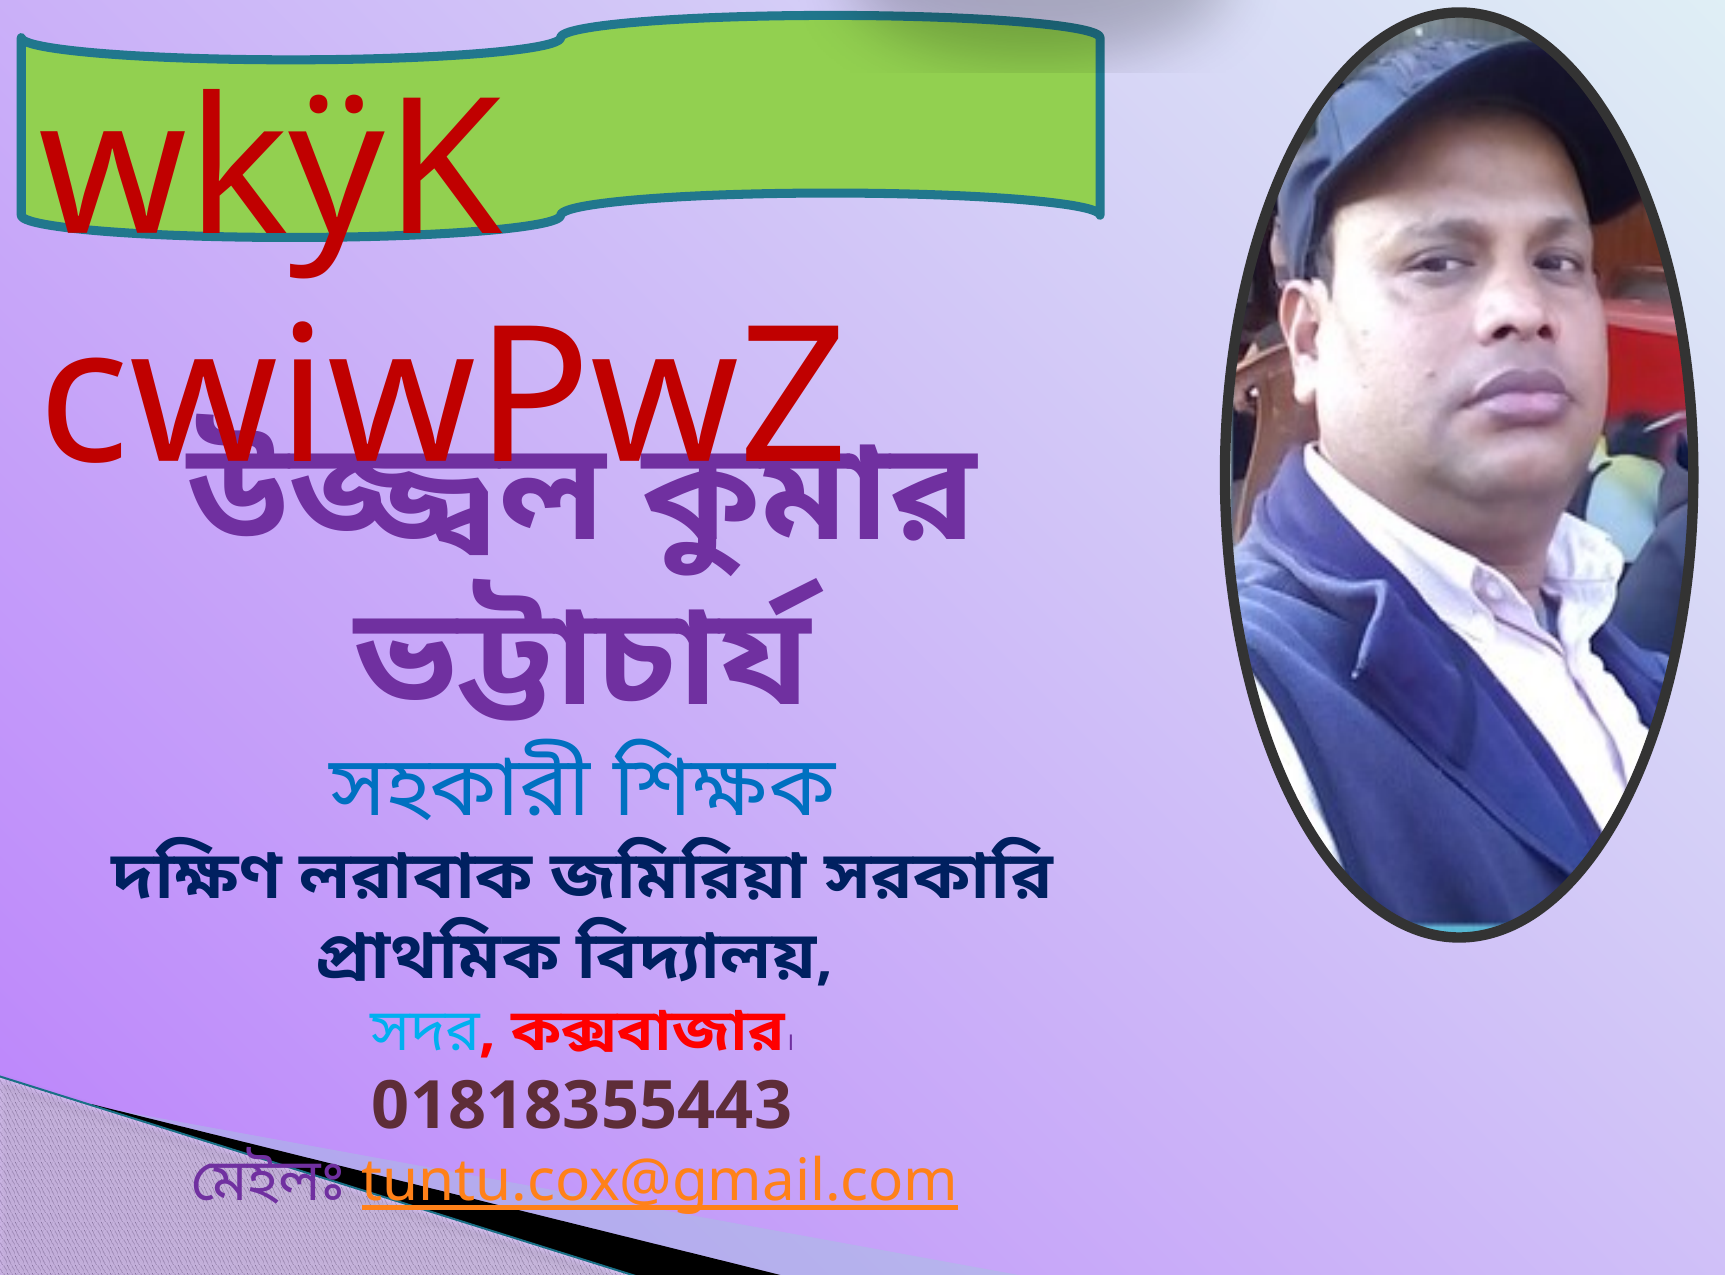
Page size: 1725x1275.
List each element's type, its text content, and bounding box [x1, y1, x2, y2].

picture [1224, 12, 1694, 938]
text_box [20, 15, 1101, 238]
text_box উজ্জ্বল কুমার ভট্টাচার্য সহকারী শিক্ষক দক্ষিণ লরাবাক জমিরিয়া সরকারি প্রাথমিক বিদ্যালয়, সদর, কক্সবাজার। 01818355443 মেইলঃ tuntu.cox@gmail.com [12, 393, 1153, 1231]
